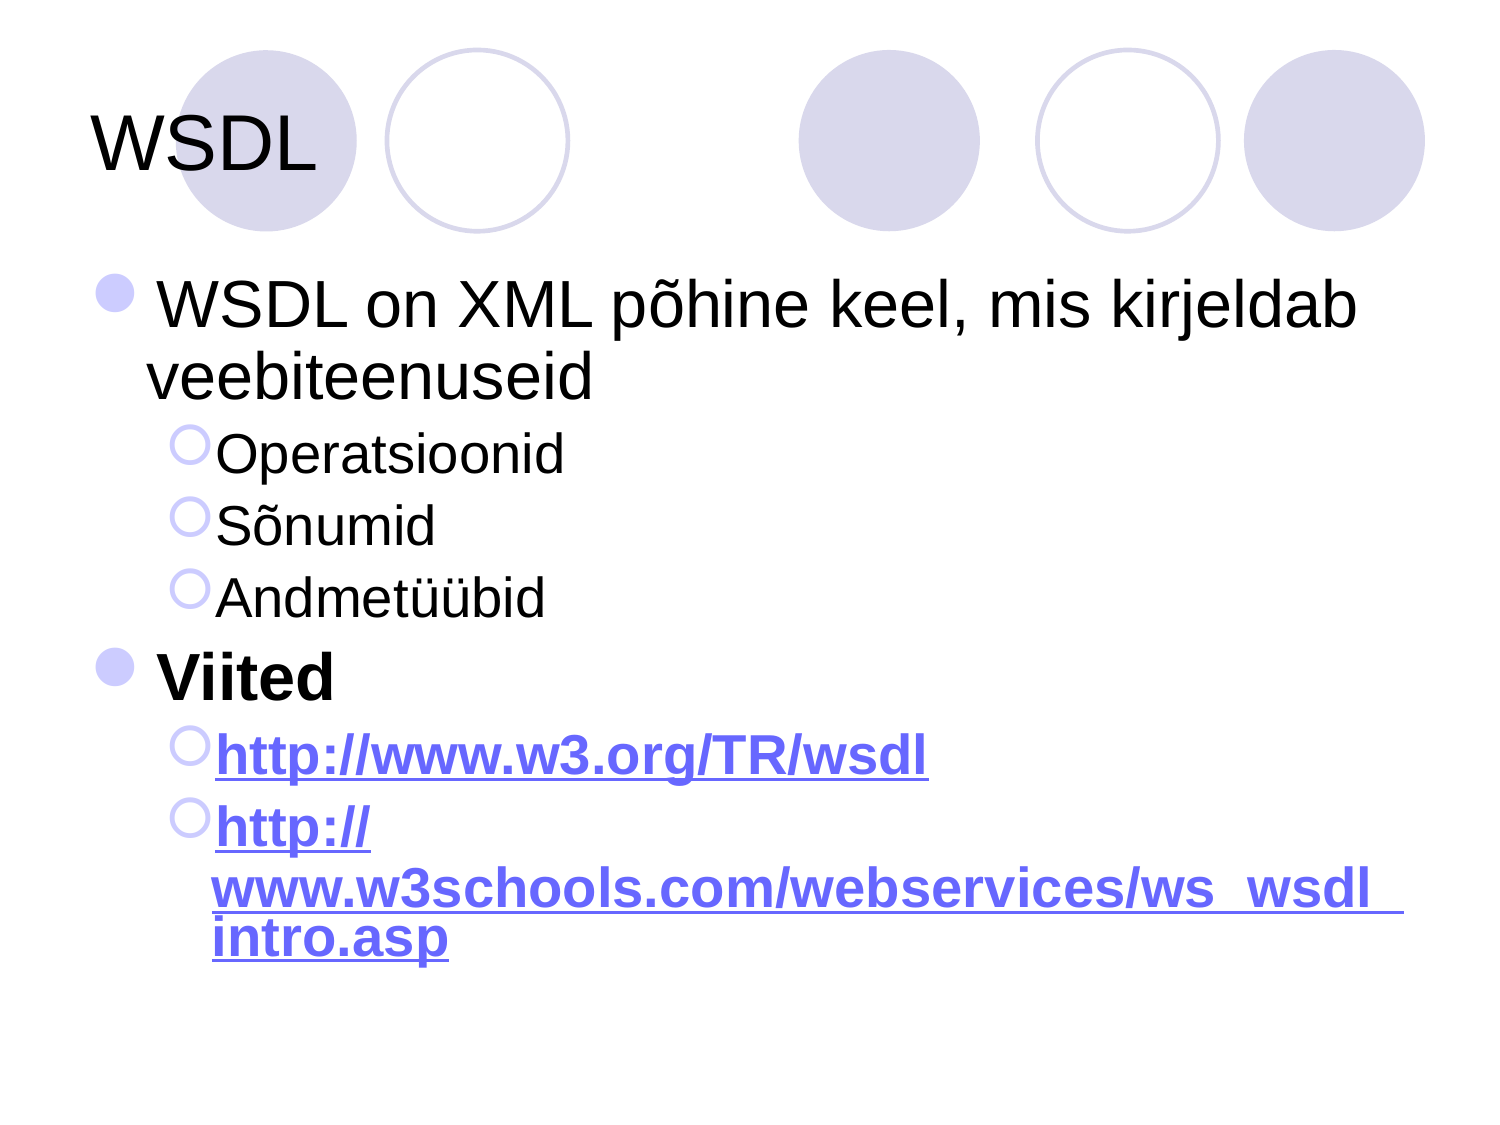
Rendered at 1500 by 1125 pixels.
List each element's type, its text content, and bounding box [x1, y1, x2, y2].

list WSDL on XML põhine keel, mis kirjeldab veebiteenuseid Operatsioonid Sõnumid Andmetüübid Viited http://www.w3.org/TR/wsdl http://www.w3schools.com/webservices/ws_wsdl_intro.asp [74, 262, 1426, 1006]
title WSDL [74, 44, 1426, 233]
